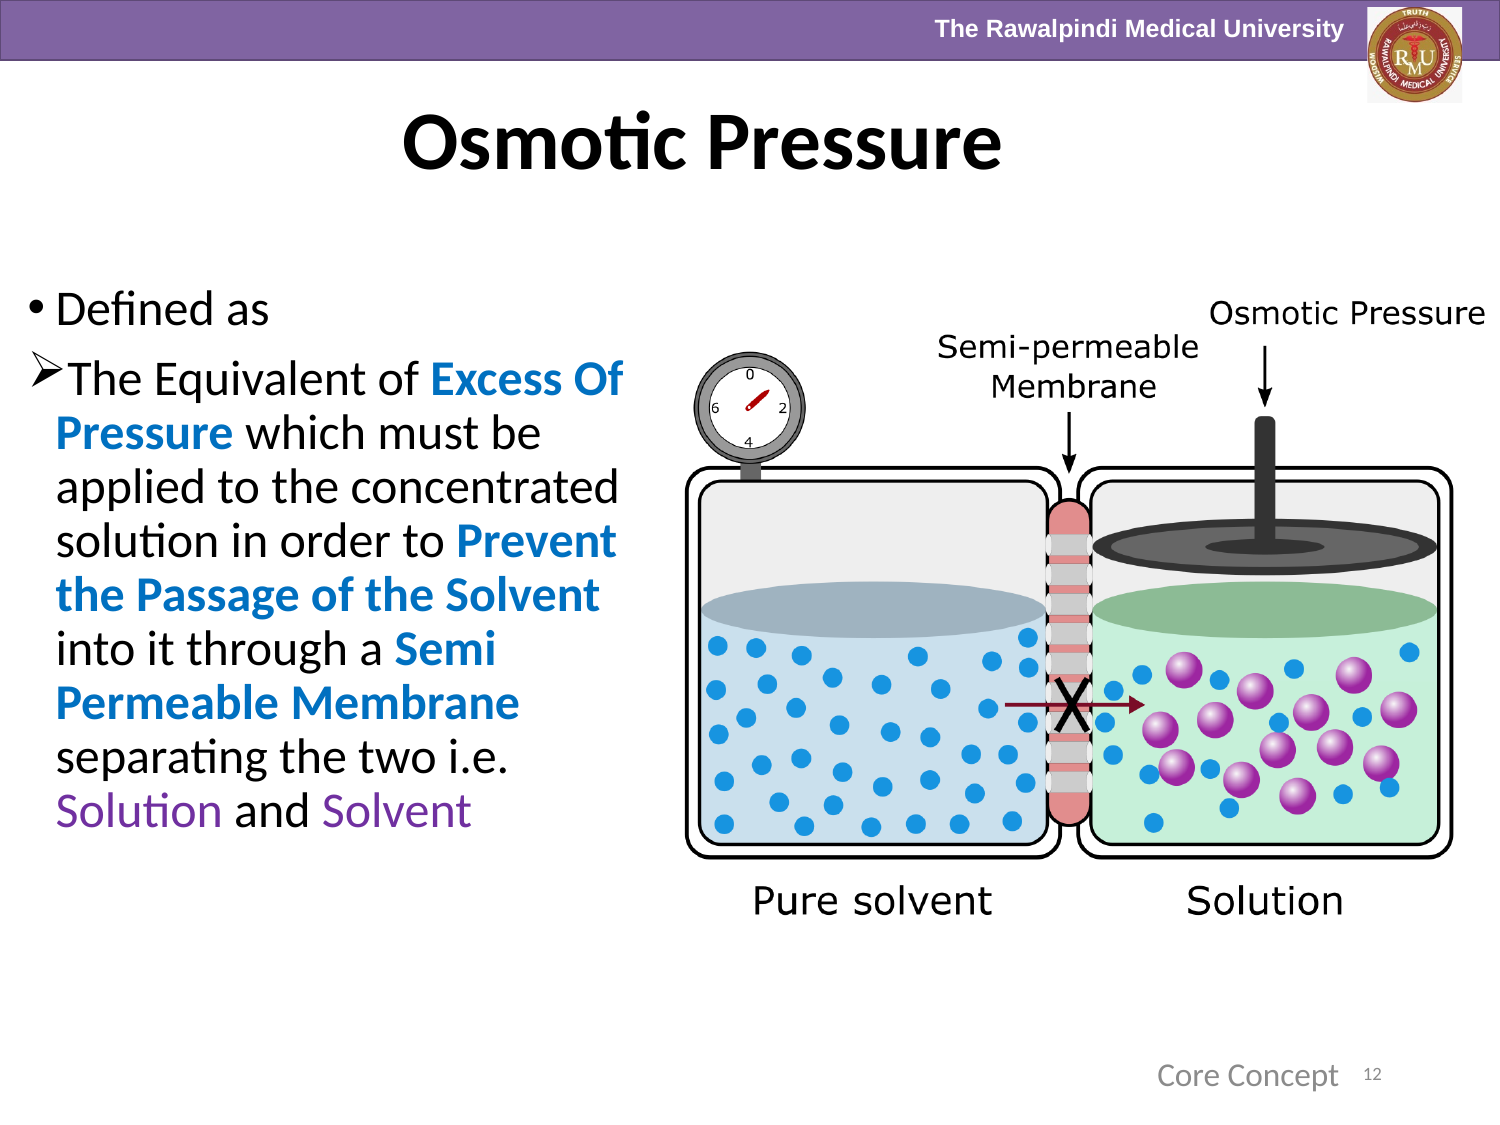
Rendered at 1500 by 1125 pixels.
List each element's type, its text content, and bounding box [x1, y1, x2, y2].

picture [1367, 7, 1463, 103]
title Osmotic Pressure [387, 59, 1138, 225]
slide_number 12 [1059, 1042, 1397, 1103]
list Defined as The Equivalent of Excess Of Pressure which must be applied to the concentrated solution in order to Prevent the Passage of the Solvent into it through a Semi Permeable Membrane separating the two i.e. Solution and Solvent [12, 275, 650, 989]
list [649, 274, 1500, 942]
